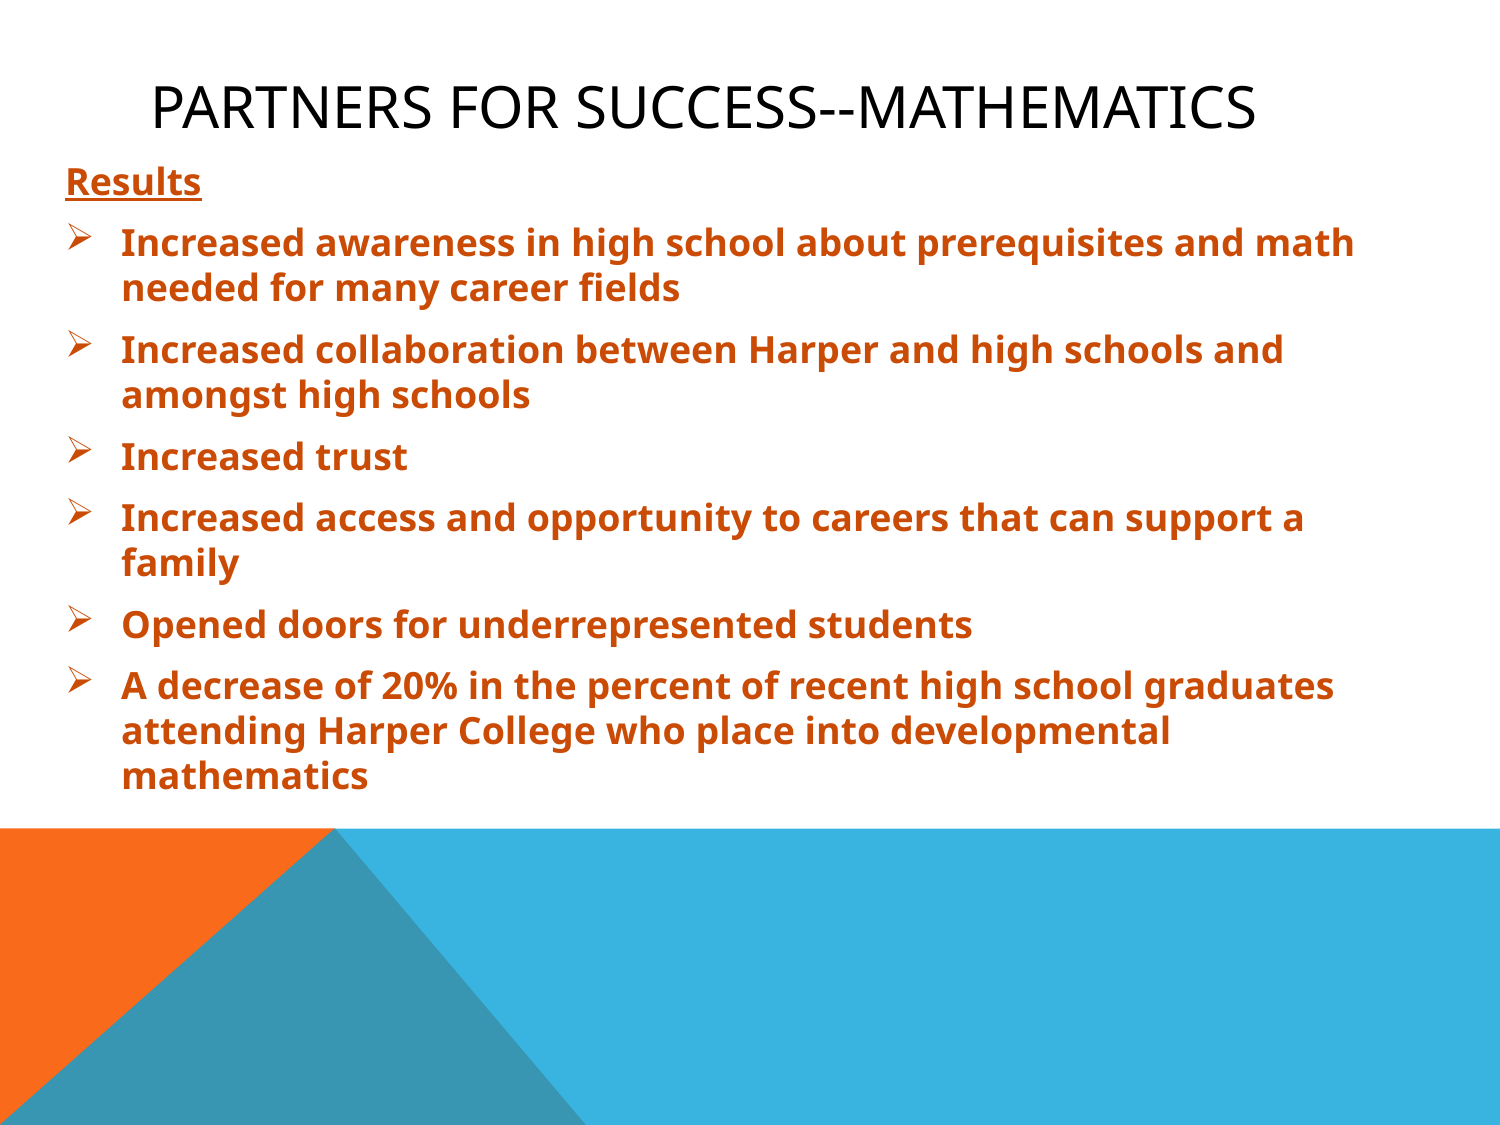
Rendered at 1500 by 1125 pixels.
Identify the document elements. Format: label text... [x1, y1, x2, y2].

list Results Increased awareness in high school about prerequisites and math needed for many career fields Increased collaboration between Harper and high schools and amongst high schools Increased trust Increased access and opportunity to careers that can support a family Opened doors for underrepresented students A decrease of 20% in the percent of recent high school graduates attending Harper College who place into developmental mathematics [50, 149, 1438, 838]
title Partners for Success--Mathematics [135, 60, 1369, 149]
